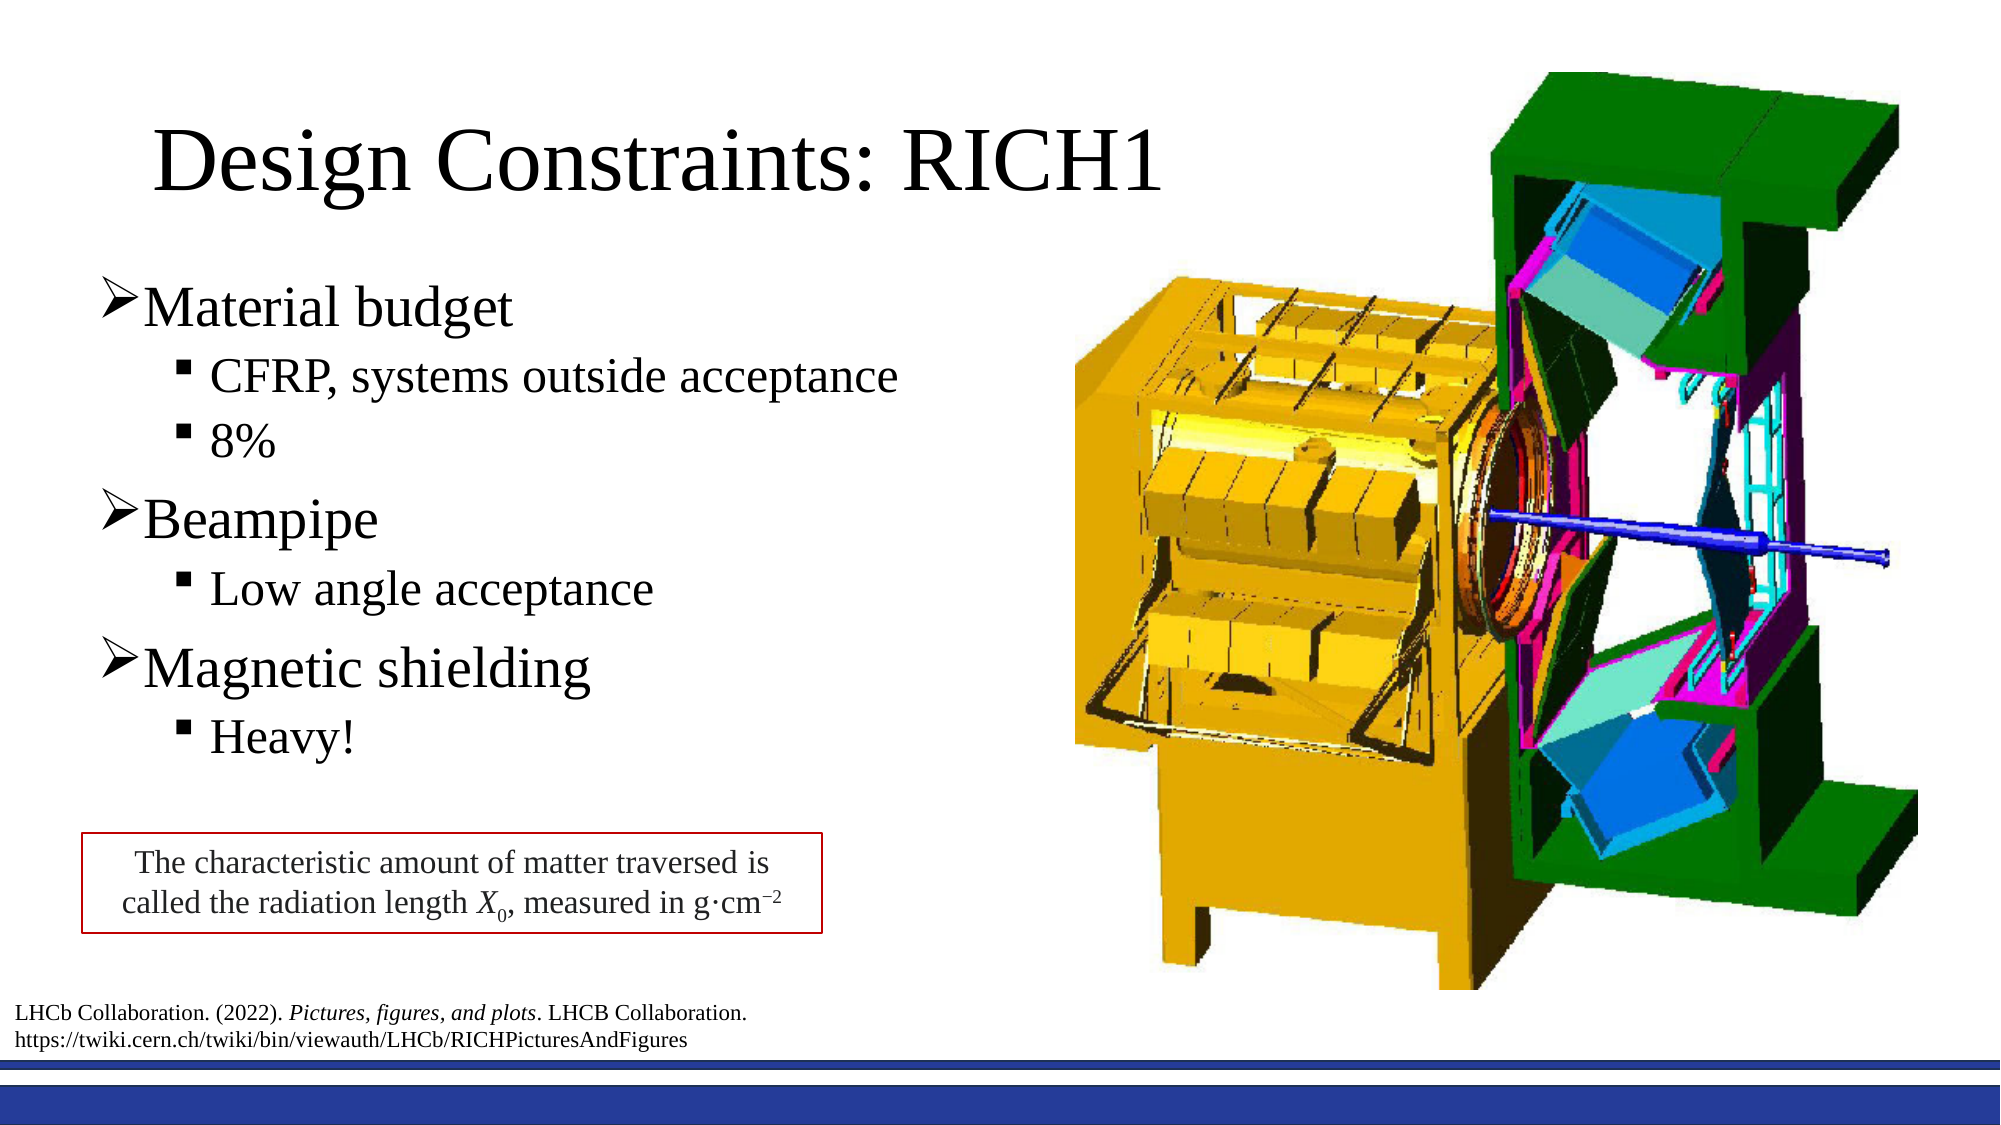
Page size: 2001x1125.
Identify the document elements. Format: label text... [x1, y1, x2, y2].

text_box [0, 1060, 2000, 1070]
text_box [0, 1085, 2000, 1125]
picture [1075, 72, 1918, 990]
text_box The characteristic amount of matter traversed is called the radiation length X0, measured in g·cm−2 [82, 833, 822, 934]
title Design Constraints: RICH1 [137, 52, 1863, 270]
text_box LHCb Collaboration. (2022). Pictures, figures, and plots. LHCB Collaboration. https://twiki.cern.ch/twiki/bin/viewauth/LHCb/RICHPicturesAndFigures [0, 989, 1352, 1060]
